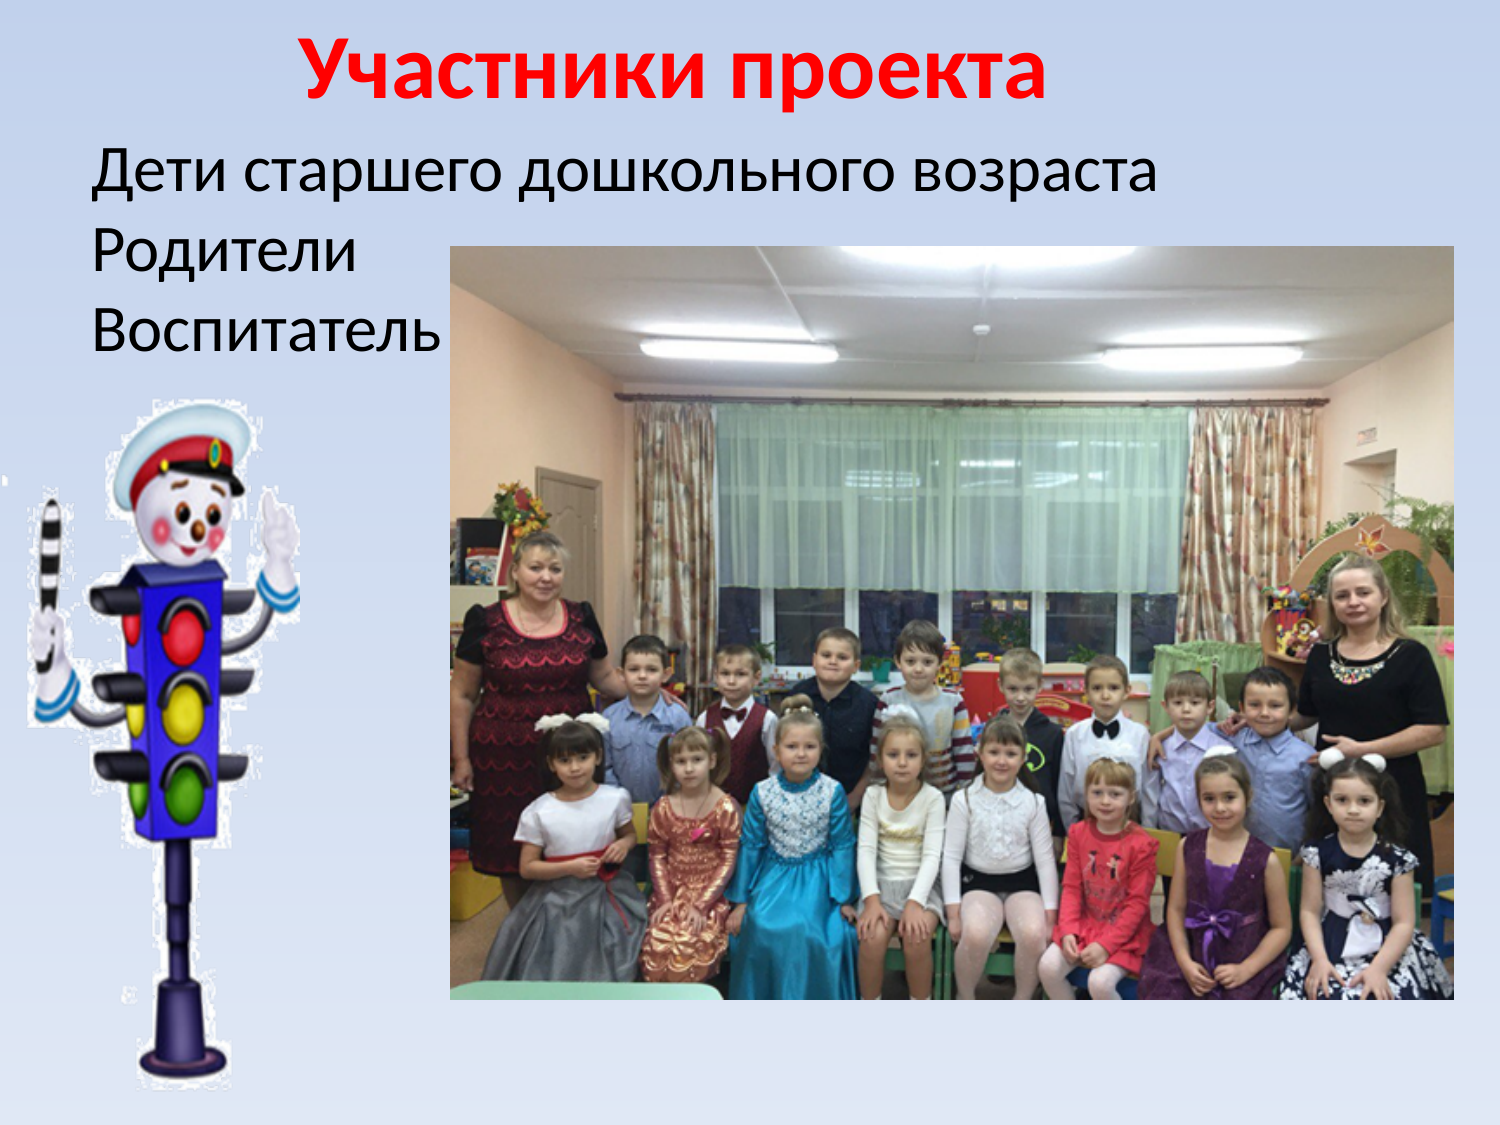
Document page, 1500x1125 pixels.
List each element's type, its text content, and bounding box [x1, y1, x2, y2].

picture [0, 374, 301, 1125]
text_box Дети старшего дошкольного возраста Родители Воспитатель [76, 117, 1294, 373]
text_box Участники проекта [283, 0, 1163, 117]
picture [450, 245, 1454, 1000]
